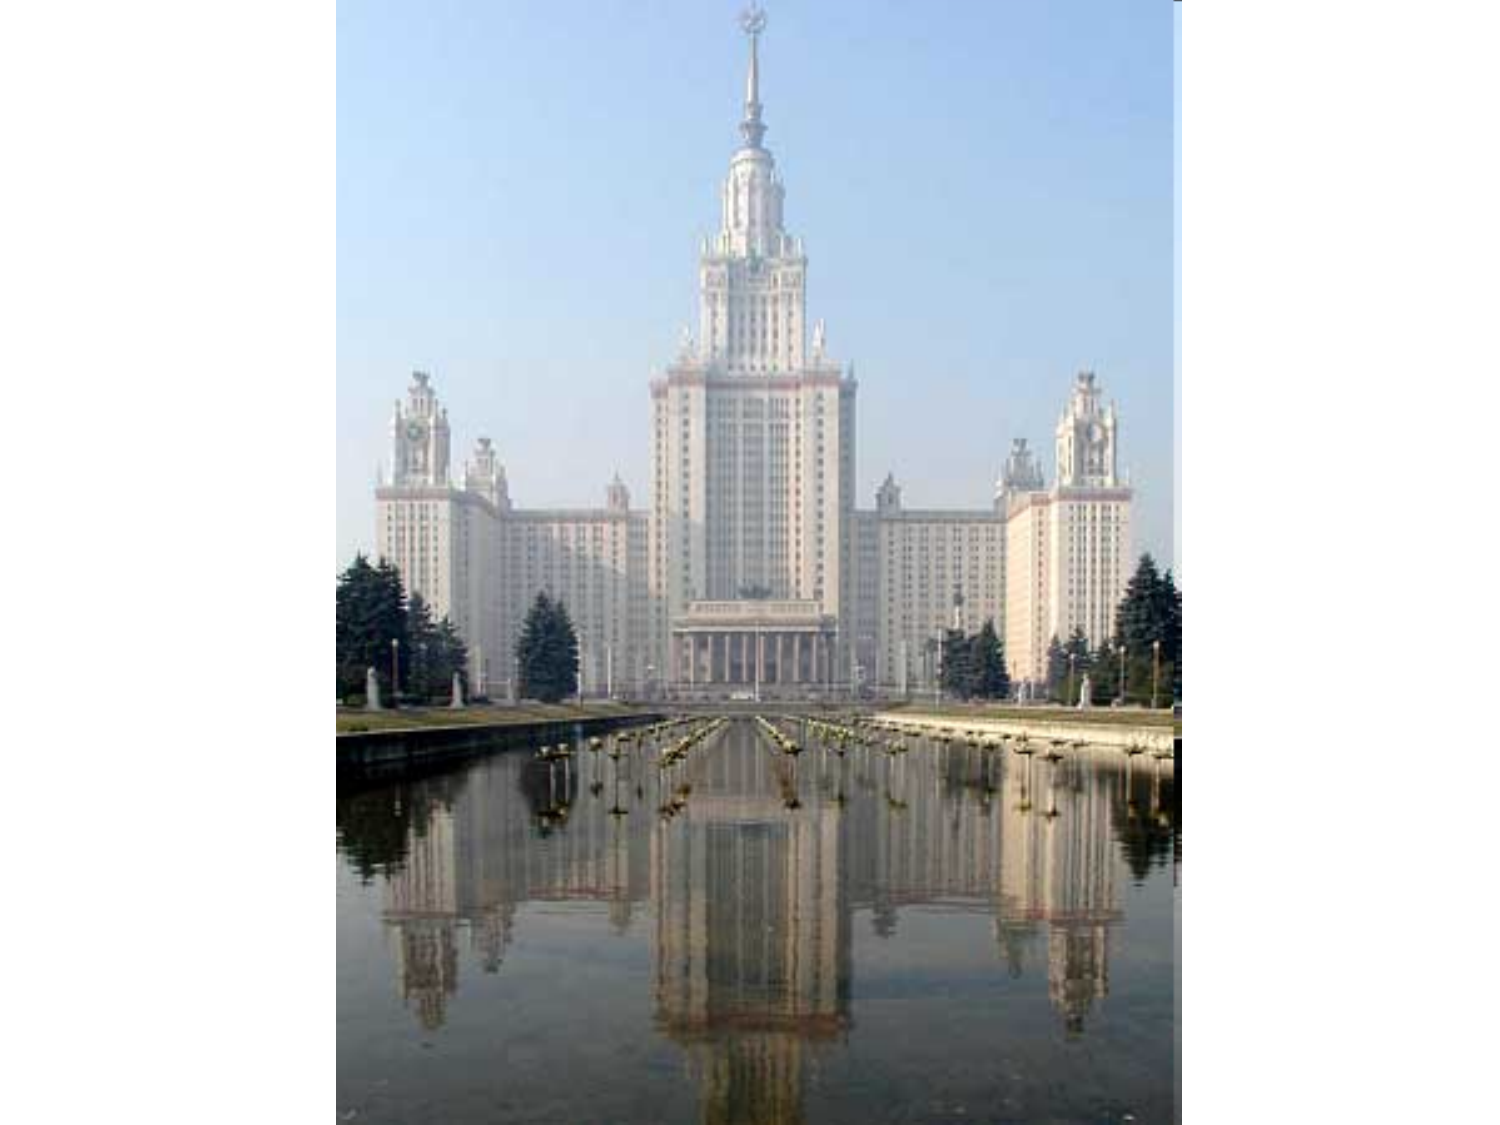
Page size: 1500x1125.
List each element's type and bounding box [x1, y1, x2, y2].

picture [336, 0, 1182, 1125]
